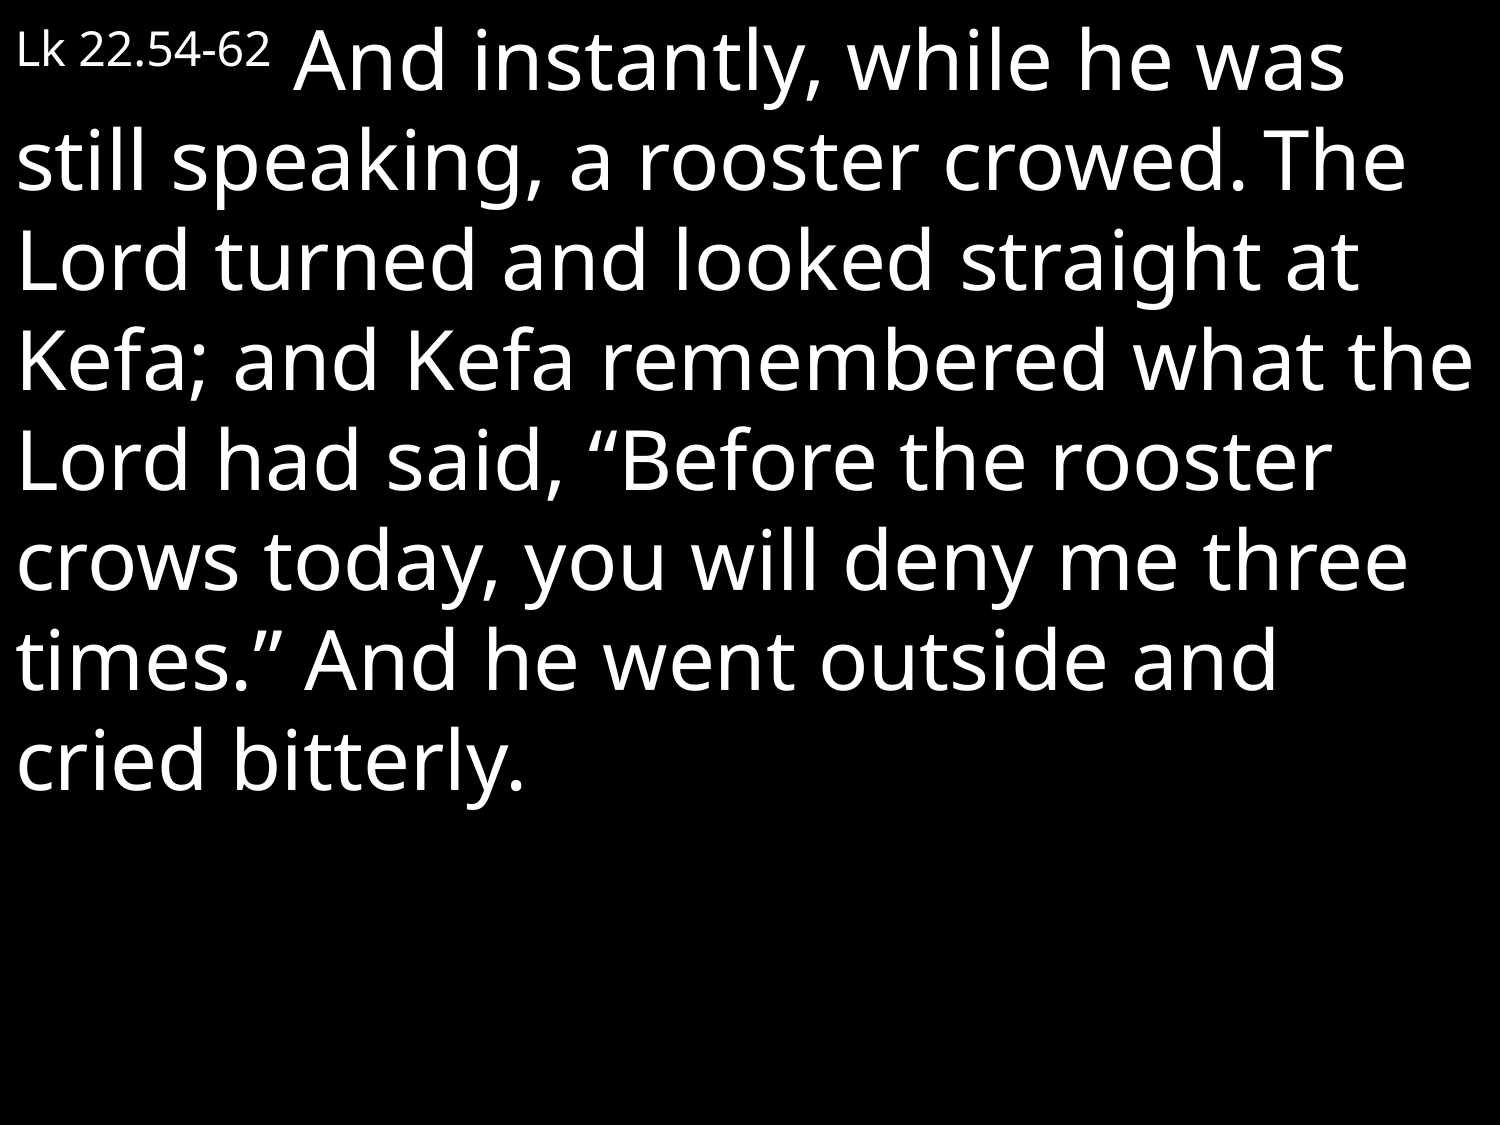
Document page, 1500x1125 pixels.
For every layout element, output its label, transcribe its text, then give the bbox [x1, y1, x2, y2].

subtitle Lk 22.54-62 And instantly, while he was still speaking, a rooster crowed. The Lord turned and looked straight at Kefa; and Kefa remembered what the Lord had said, “Before the rooster crows today, you will deny me three times.” And he went outside and cried bitterly. [0, 0, 1500, 1125]
